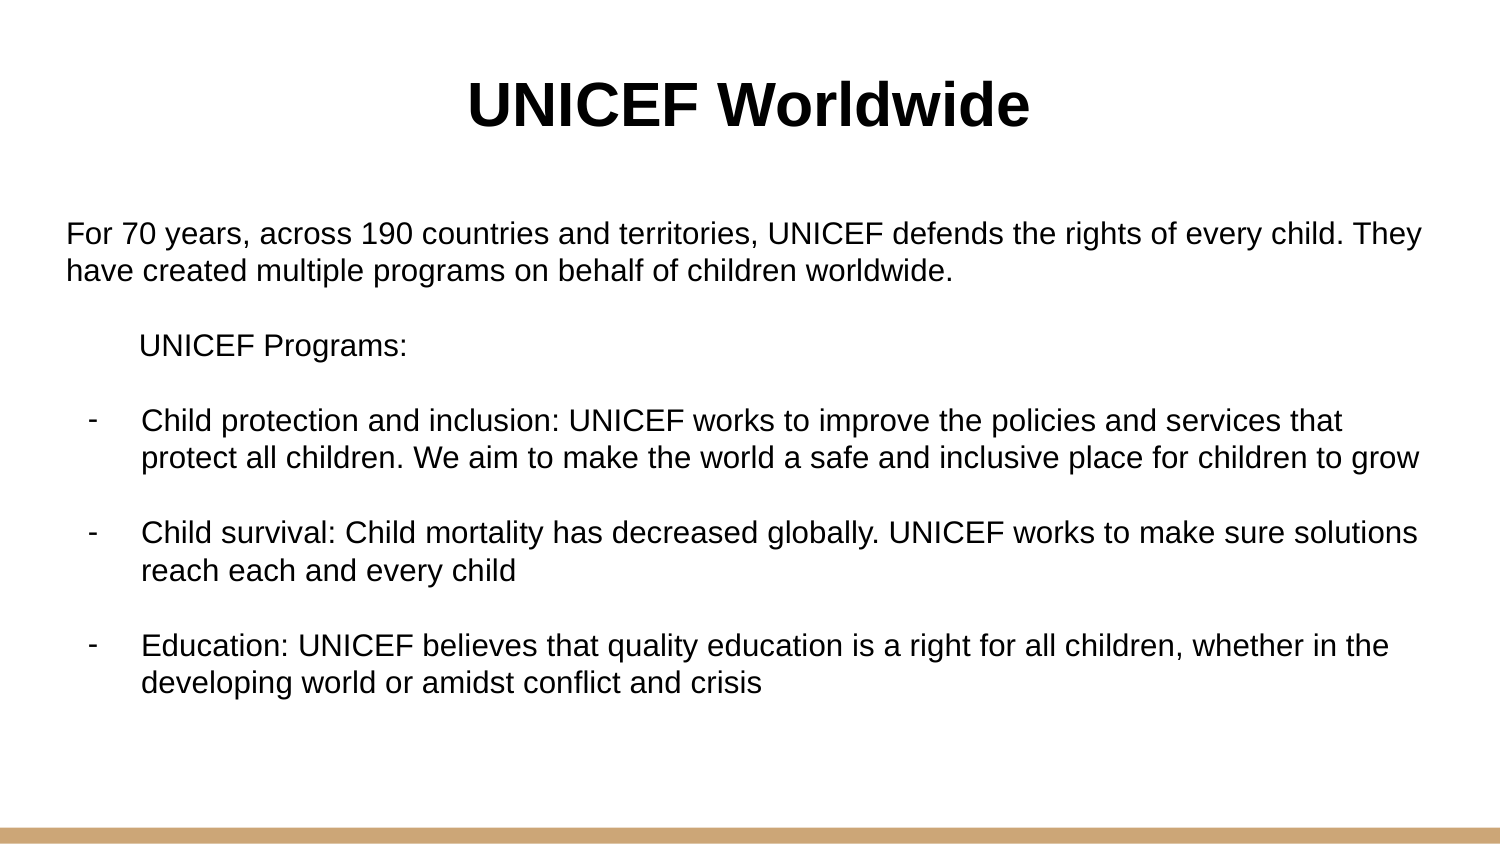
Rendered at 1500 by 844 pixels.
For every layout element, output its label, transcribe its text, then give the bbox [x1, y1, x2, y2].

title UNICEF Worldwide [51, 49, 1449, 143]
list For 70 years, across 190 countries and territories, UNICEF defends the rights of every child. They have created multiple programs on behalf of children worldwide. UNICEF Programs: Child protection and inclusion: UNICEF works to improve the policies and services that protect all children. We aim to make the world a safe and inclusive place for children to grow Child survival: Child mortality has decreased globally. UNICEF works to make sure solutions reach each and every child Education: UNICEF believes that quality education is a right for all children, whether in the developing world or amidst conflict and crisis [51, 198, 1449, 726]
